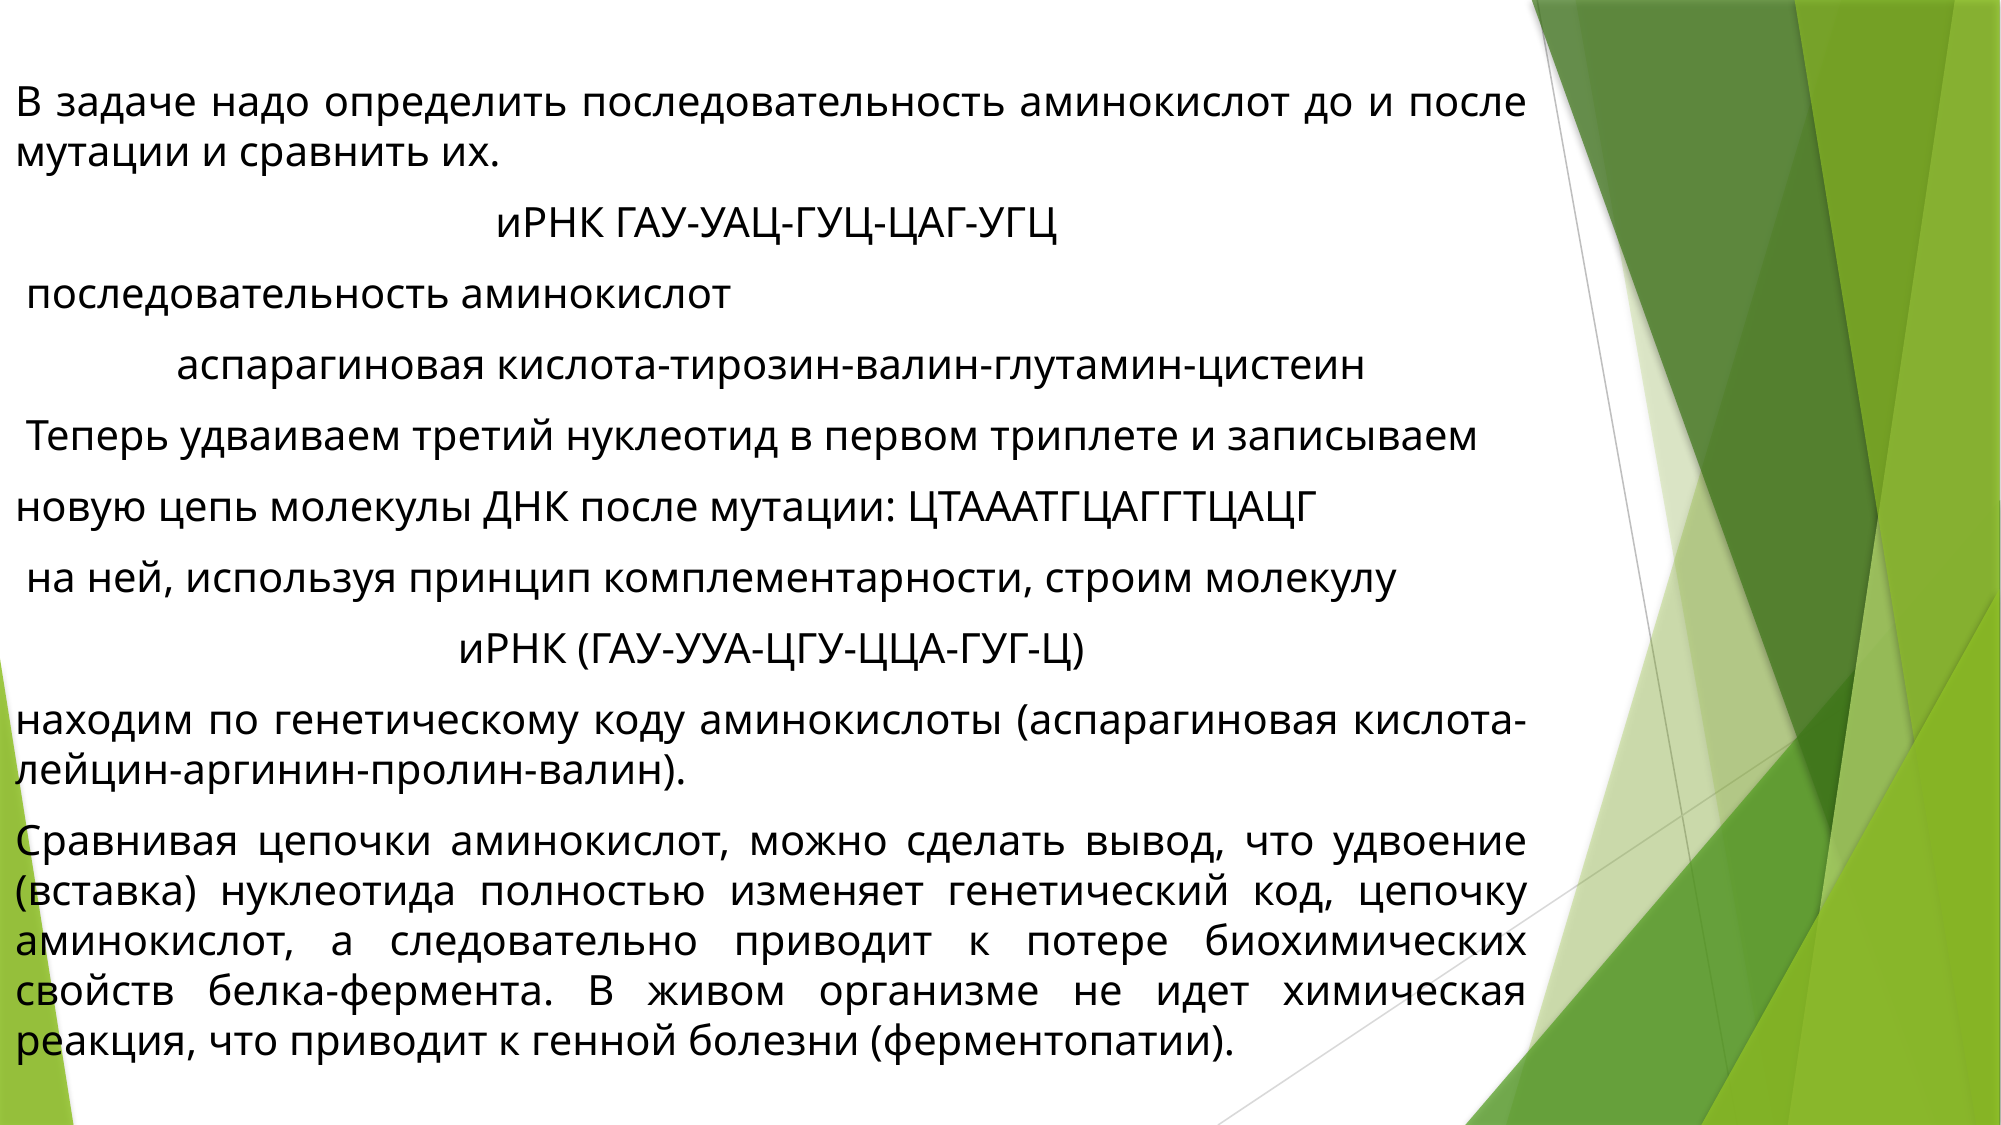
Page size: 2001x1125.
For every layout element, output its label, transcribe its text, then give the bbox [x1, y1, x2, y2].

list В задаче надо определить последовательность аминокислот до и после мутации и сравнить их. иРНК ГАУ-УАЦ-ГУЦ-ЦАГ-УГЦ последовательность аминокислот аспарагиновая кислота-тирозин-валин-глутамин-цистеин Теперь удваиваем третий нуклеотид в первом триплете и записываем новую цепь молекулы ДНК после мутации: ЦТАААТГЦАГГТЦАЦГ на ней, используя принцип комплементарности, строим молекулу иРНК (ГАУ-УУА-ЦГУ-ЦЦА-ГУГ-Ц) находим по генетическому коду аминокислоты (аспарагиновая кислота-лейцин-аргинин-пролин-валин). Сравнивая цепочки аминокислот, можно сделать вывод, что удвоение (вставка) нуклеотида полностью изменяет генетический код, цепочку аминокислот, а следовательно приводит к потере биохимических свойств белка-фермента. В живом организме не идет химическая реакция, что приводит к генной болезни (ферментопатии). [0, 67, 1543, 1125]
